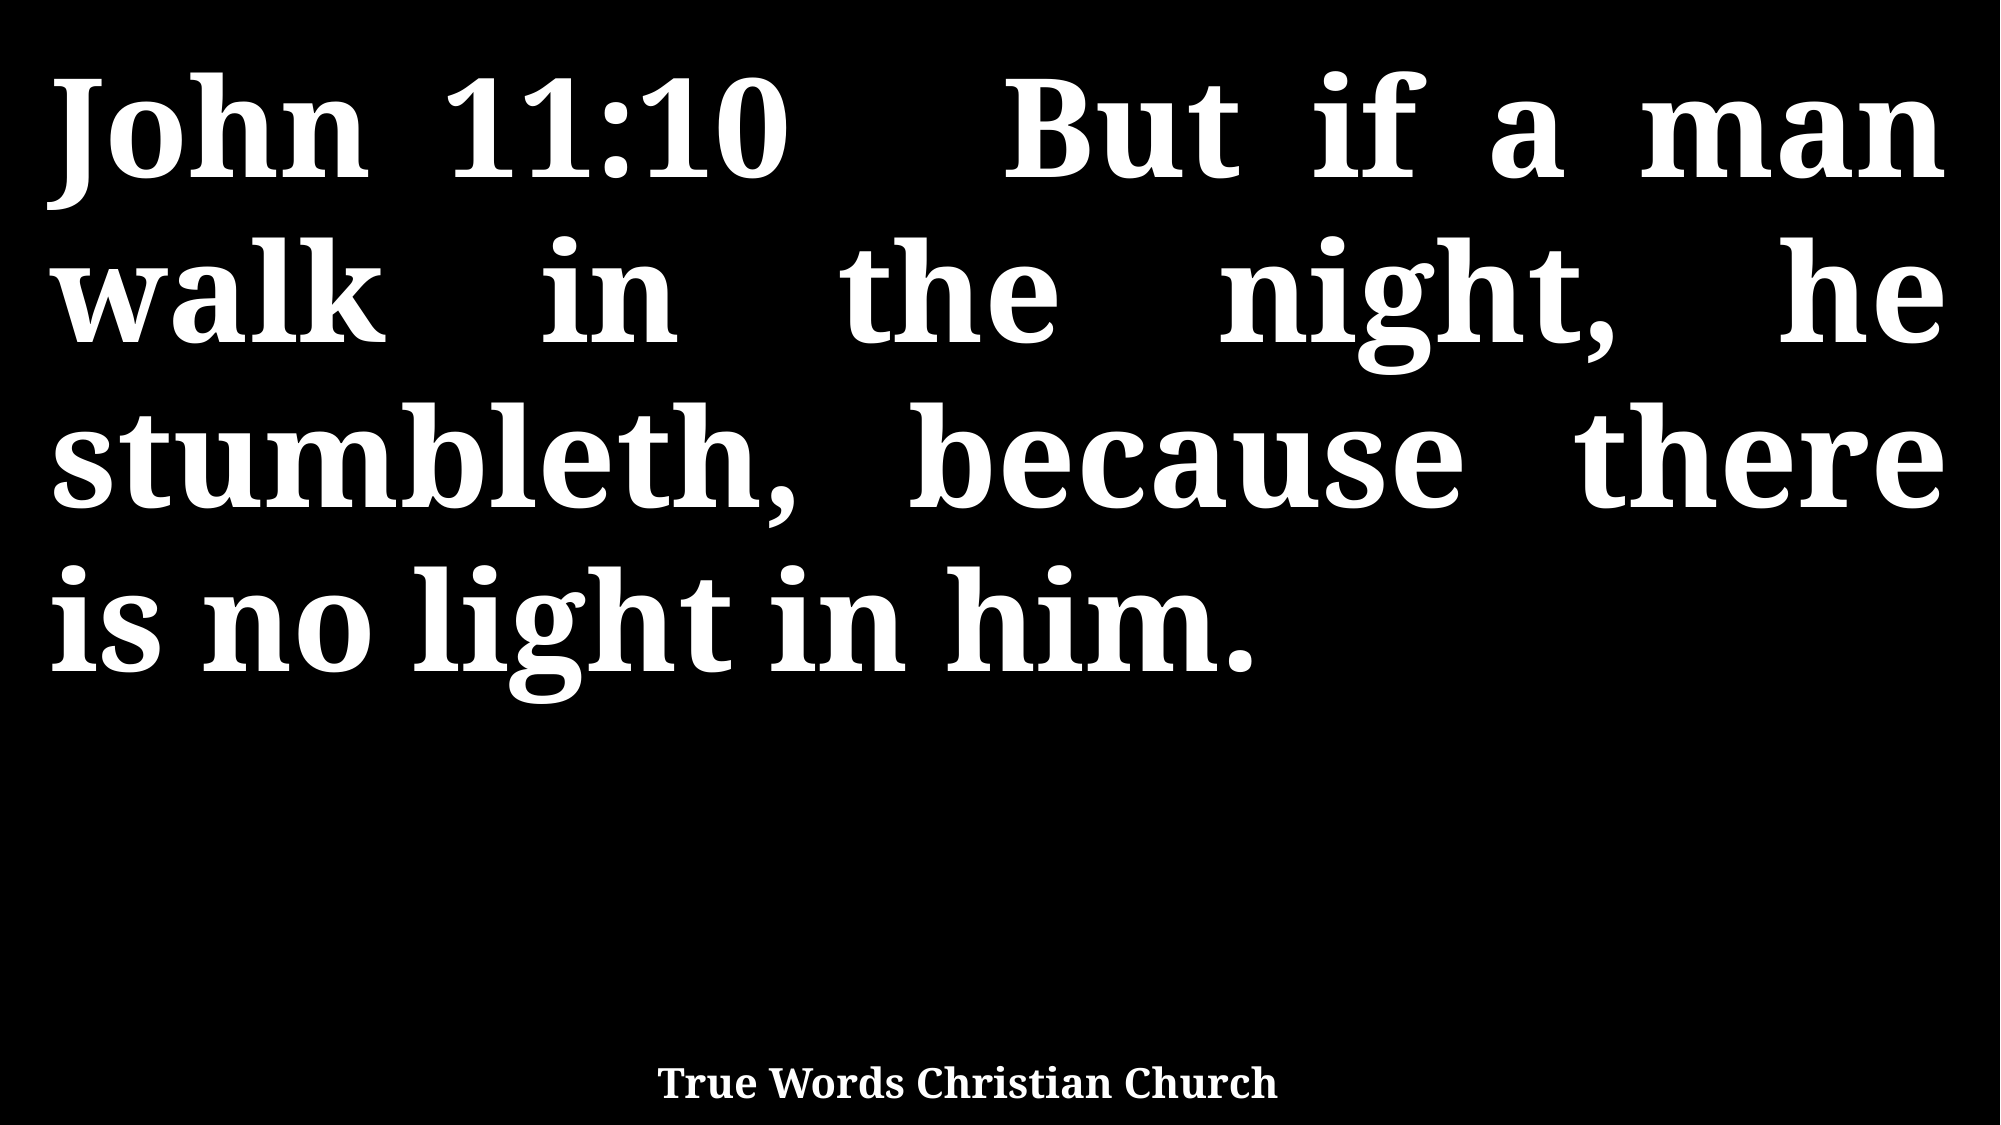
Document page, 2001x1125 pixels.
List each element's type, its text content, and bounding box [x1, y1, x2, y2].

text_box John 11:10 But if a man walk in the night, he stumbleth, because there is no light in him. [35, 32, 1965, 707]
text_box True Words Christian Church [642, 1049, 1294, 1114]
